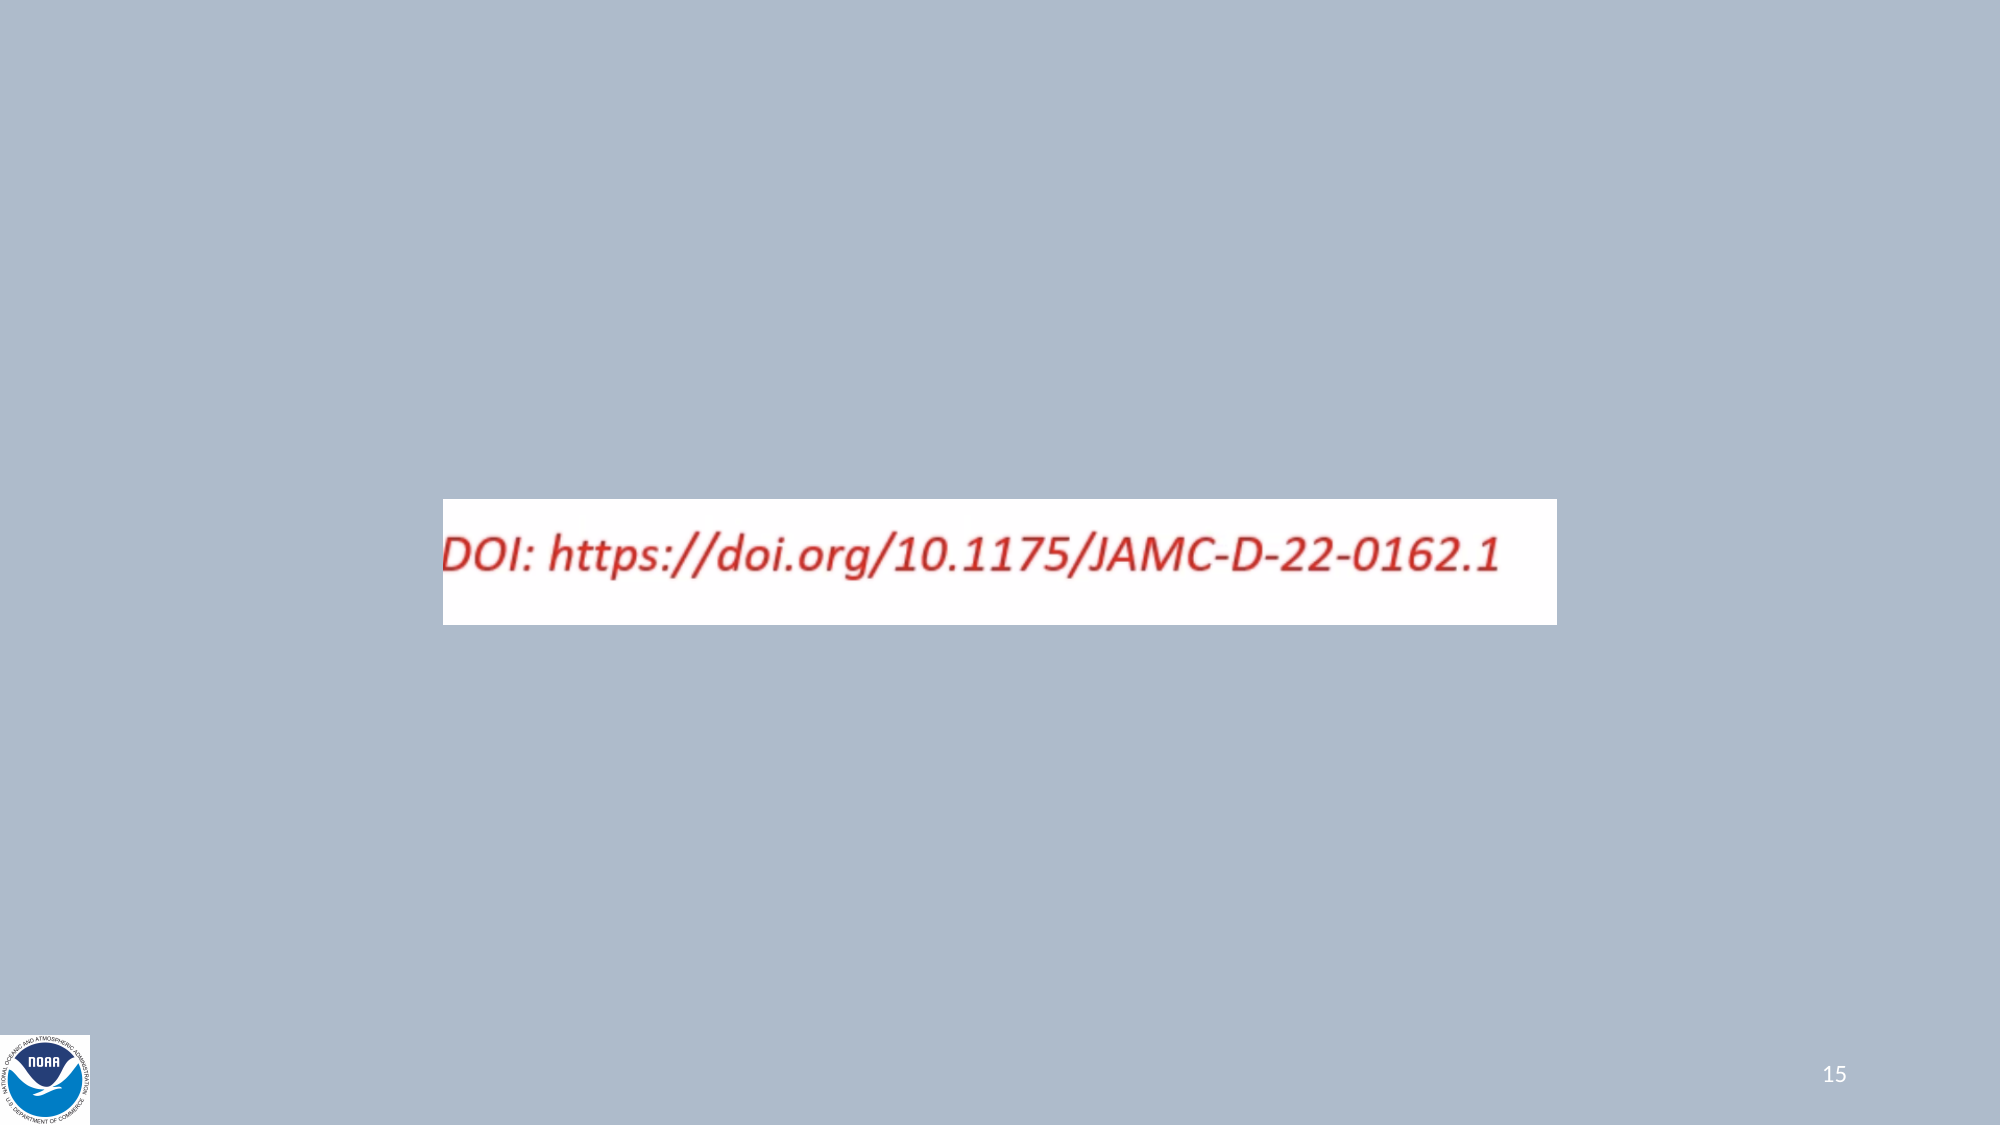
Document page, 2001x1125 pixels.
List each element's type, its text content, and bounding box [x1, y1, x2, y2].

picture [0, 1035, 90, 1125]
picture [443, 499, 1557, 626]
slide_number 15 [1412, 1042, 1863, 1103]
